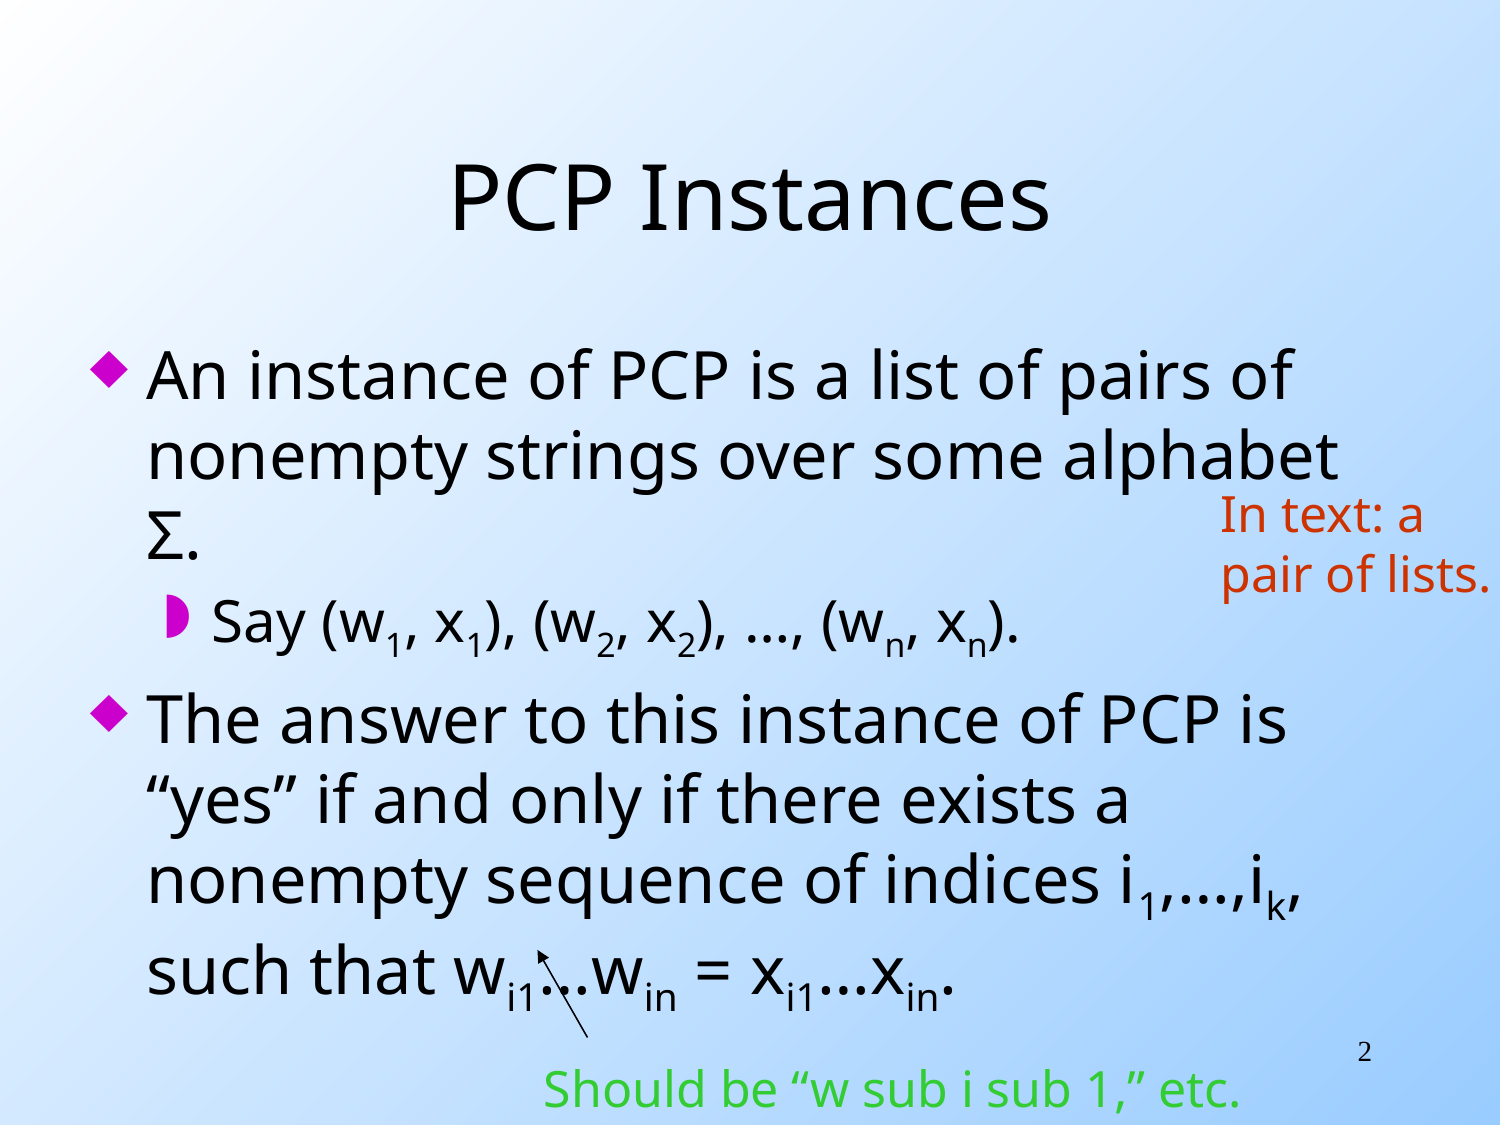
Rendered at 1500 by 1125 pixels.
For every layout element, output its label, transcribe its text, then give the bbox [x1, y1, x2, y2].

list An instance of PCP is a list of pairs of nonempty strings over some alphabet Σ. Say (w1, x1), (w2, x2), …, (wn, xn). The answer to this instance of PCP is “yes” if and only if there exists a nonempty sequence of indices i1,…,ik, such that wi1…win = xi1…xin. [75, 324, 1388, 1000]
title PCP Instances [112, 99, 1388, 288]
text_box In text: a pair of lists. [1205, 474, 1500, 610]
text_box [537, 949, 1249, 1125]
slide_number 2 [1249, 1025, 1388, 1100]
